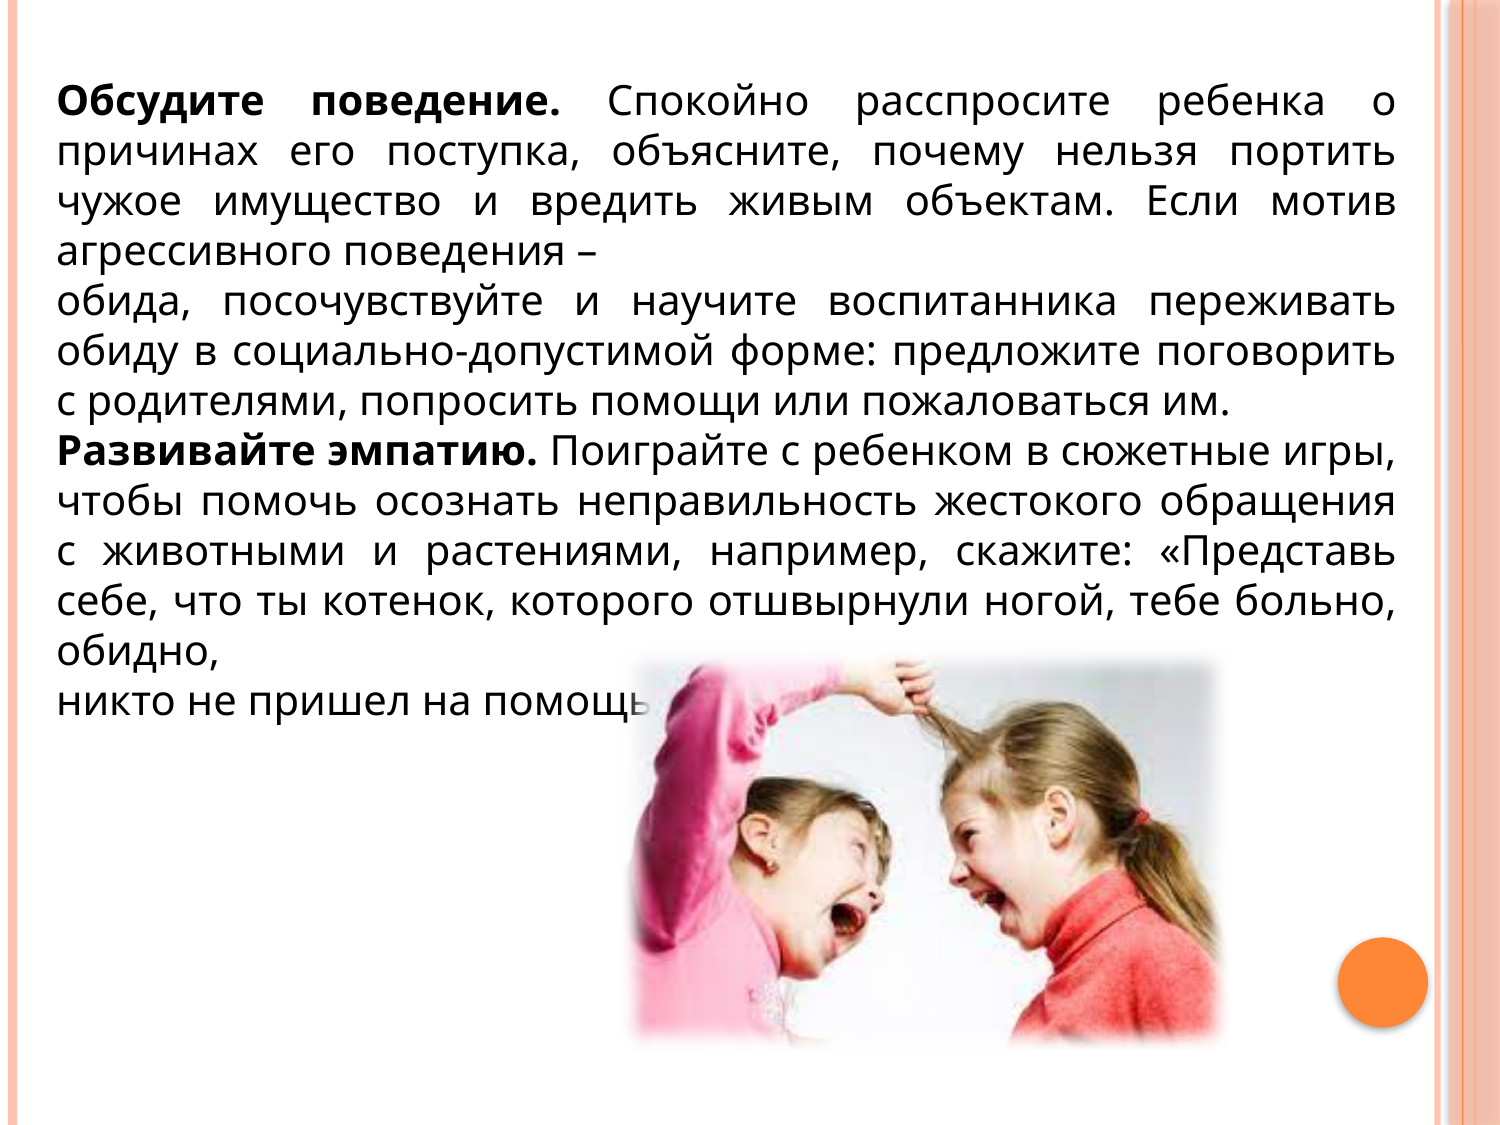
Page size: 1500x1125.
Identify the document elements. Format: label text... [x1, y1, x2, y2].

picture [619, 644, 1231, 1052]
list [64, 54, 1447, 705]
text_box Обсудите поведение. Спокойно расспросите ребенка о причинах его поступка, объясните, почему нельзя портить чужое имущество и вредить живым объектам. Если мотив агрессивного поведения – обида, посочувствуйте и научите воспитанника переживать обиду в социально-допустимой форме: предложите поговорить с родителями, попросить помощи или пожаловаться им. Развивайте эмпатию. Поиграйте с ребенком в сюжетные игры, чтобы помочь осознать неправильность жестокого обращения с животными и растениями, например, скажите: «Представь себе, что ты котенок, которого отшвырнули ногой, тебе больно, обидно, никто не пришел на помощь». [41, 66, 1412, 782]
